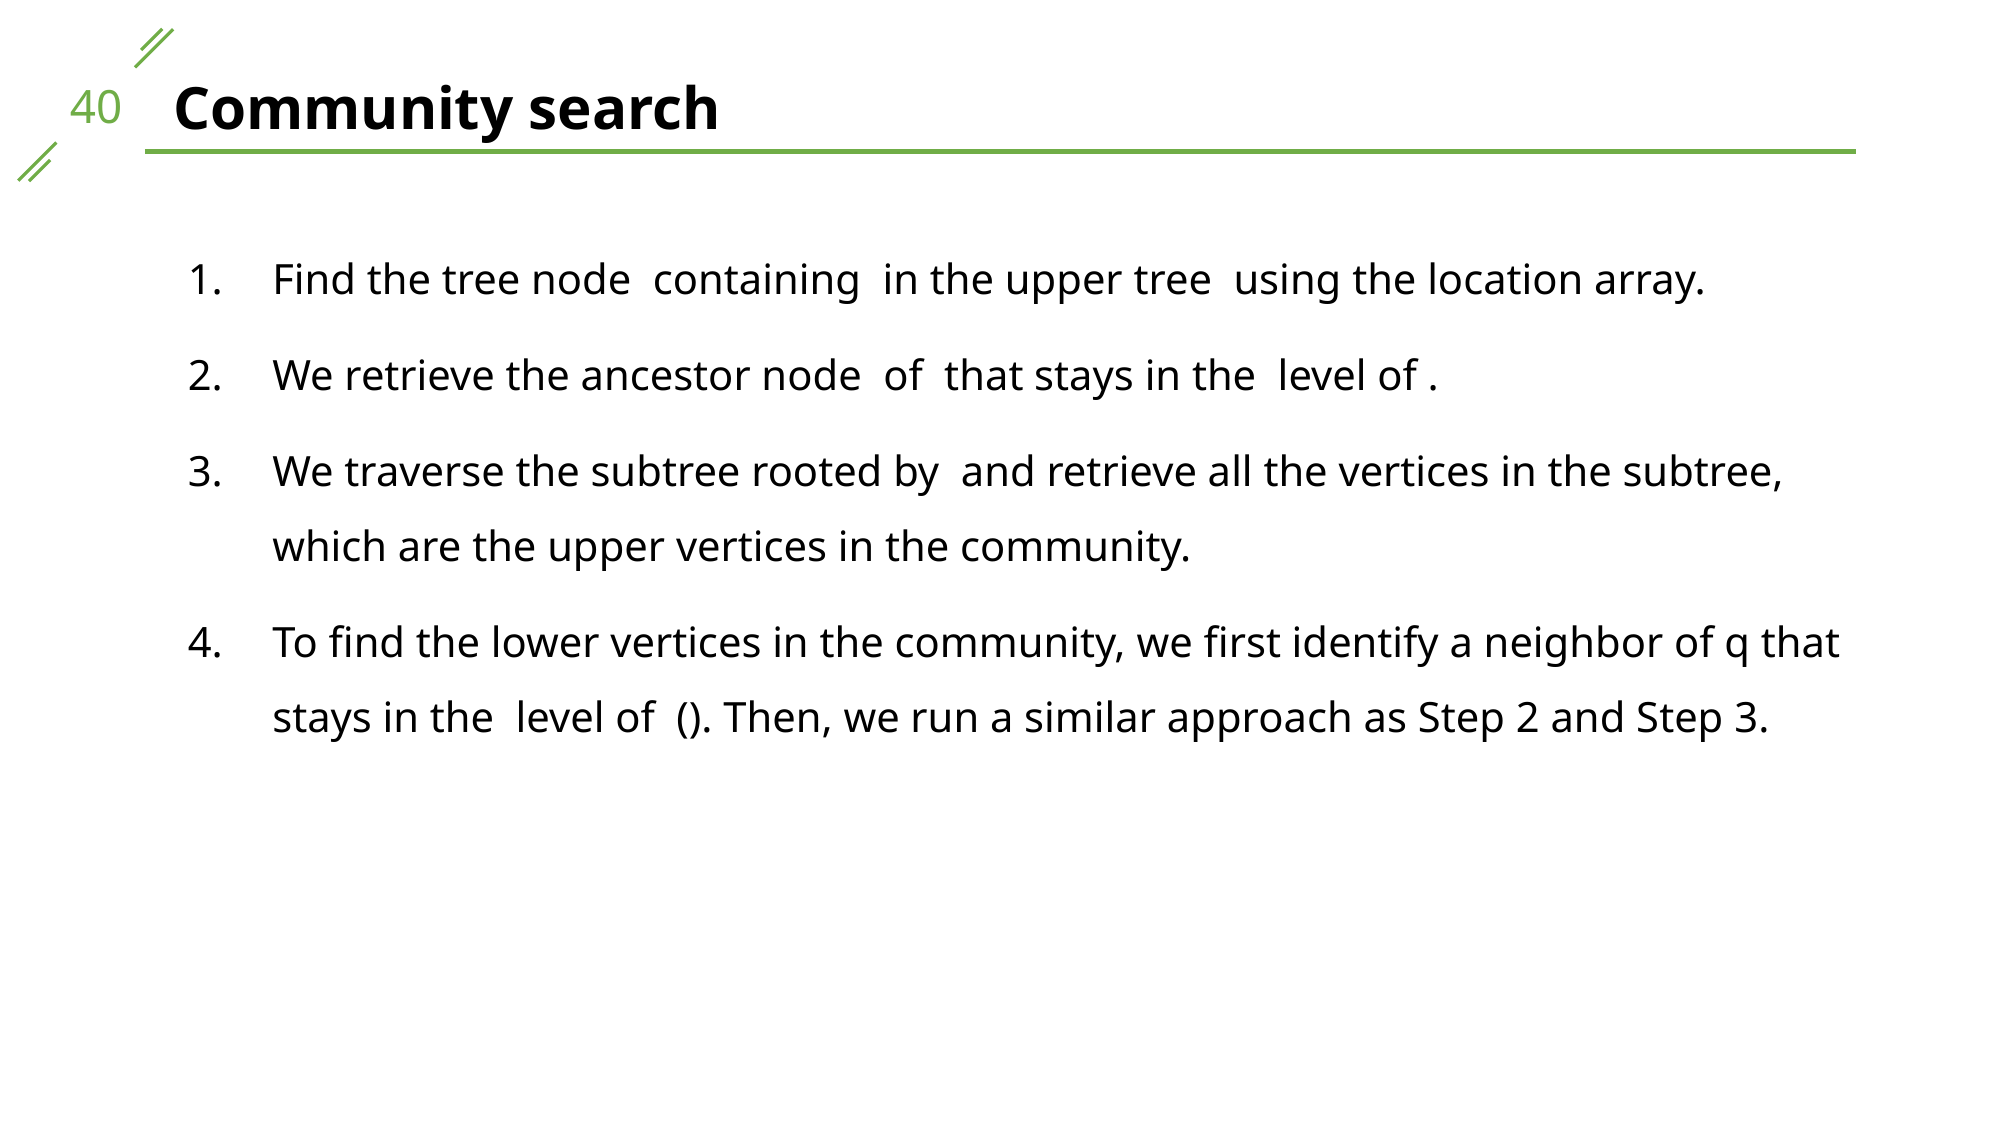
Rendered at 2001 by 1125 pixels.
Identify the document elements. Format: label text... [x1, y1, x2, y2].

list Community search [173, 70, 1857, 150]
